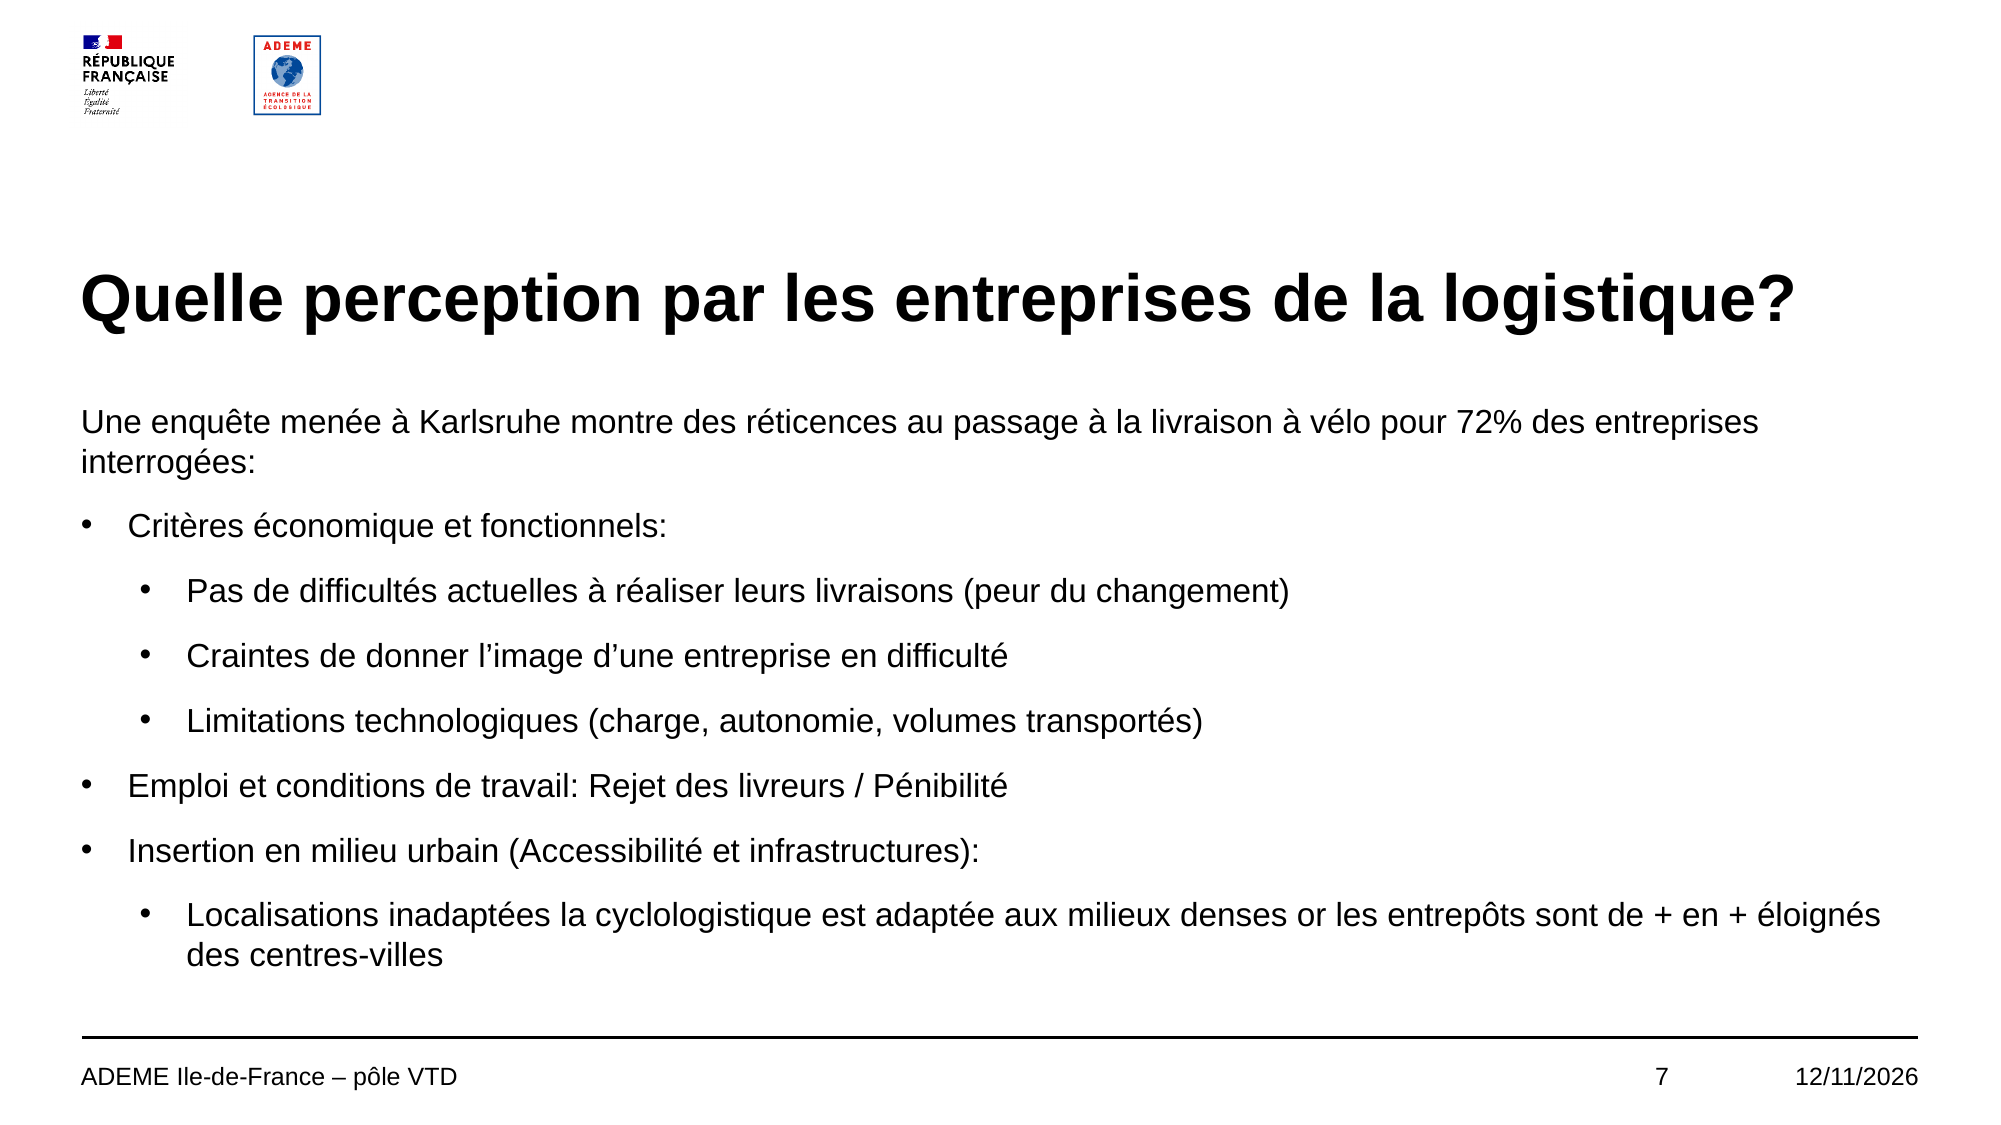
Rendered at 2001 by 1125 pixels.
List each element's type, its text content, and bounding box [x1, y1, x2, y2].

title Quelle perception par les entreprises de la logistique? [65, 126, 1935, 344]
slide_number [1746, 1045, 1935, 1105]
picture [69, 21, 188, 126]
slide_number 7 [1566, 1045, 1684, 1105]
list Une enquête menée à Karlsruhe montre des réticences au passage à la livraison à vélo pour 72% des entreprises interrogées: Critères économique et fonctionnels: Pas de difficultés actuelles à réaliser leurs livraisons (peur du changement) Craintes de donner l’image d’une entreprise en difficulté Limitations technologiques (charge, autonomie, volumes transportés) Emploi et conditions de travail: Rejet des livreurs / Pénibilité Insertion en milieu urbain (Accessibilité et infrastructures): Localisations inadaptées la cyclologistique est adaptée aux milieux denses or les entrepôts sont de + en + éloignés des centres-villes [65, 392, 1915, 1027]
picture [244, 26, 330, 124]
footer ADEME Ile-de-France – pôle VTD [65, 1045, 737, 1105]
